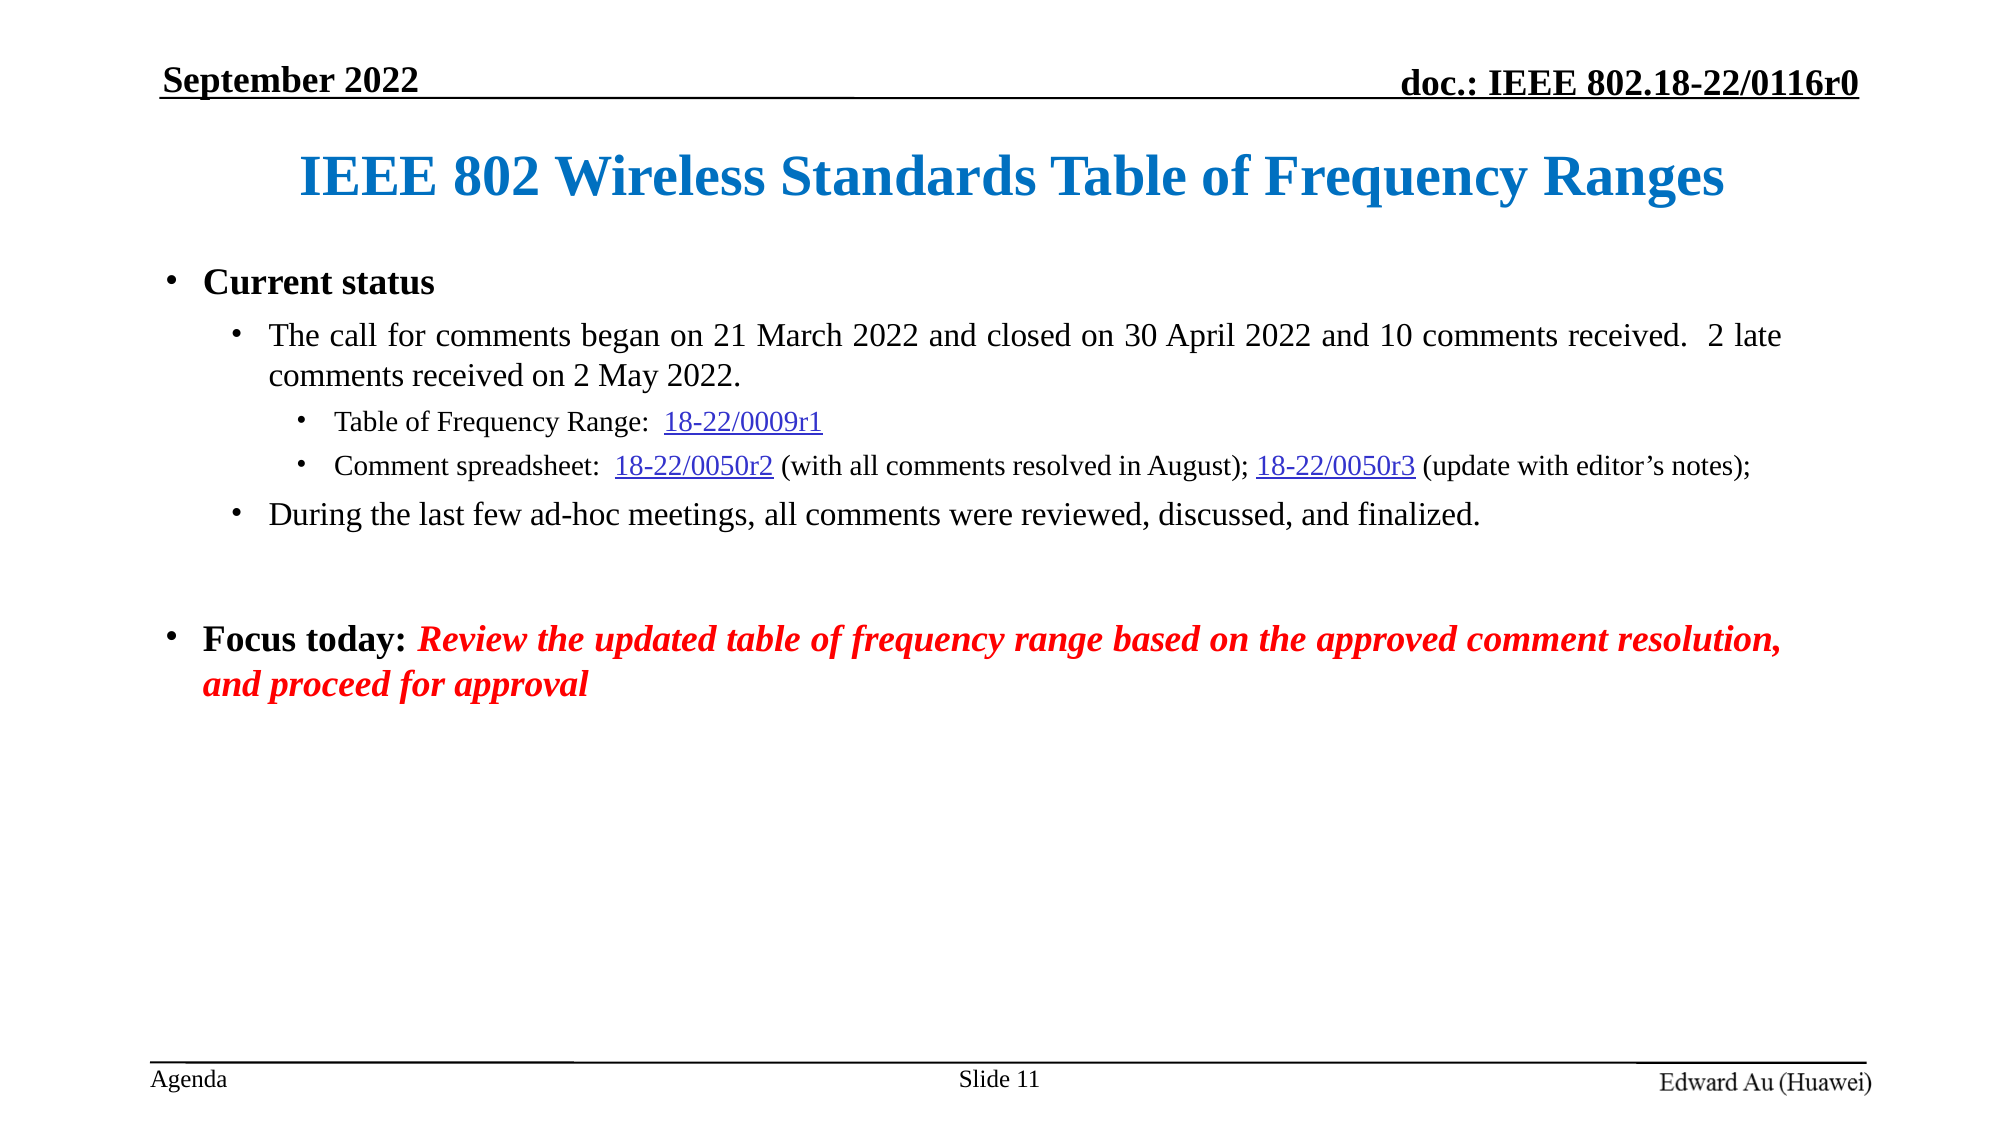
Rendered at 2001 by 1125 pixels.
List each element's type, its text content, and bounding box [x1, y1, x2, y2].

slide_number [162, 54, 663, 99]
slide_number Slide 11 [933, 1061, 1067, 1123]
title IEEE 802 Wireless Standards Table of Frequency Ranges [162, 99, 1864, 246]
picture [1174, 1058, 1887, 1113]
list Current status The call for comments began on 21 March 2022 and closed on 30 April 2022 and 10 comments received. 2 late comments received on 2 May 2022. Table of Frequency Range: 18-22/0009r1 Comment spreadsheet: 18-22/0050r2 (with all comments resolved in August); 18-22/0050r3 (update with editor’s notes); During the last few ad-hoc meetings, all comments were reviewed, discussed, and finalized. Focus today: Review the updated table of frequency range based on the approved comment resolution, and proceed for approval [149, 249, 1819, 925]
